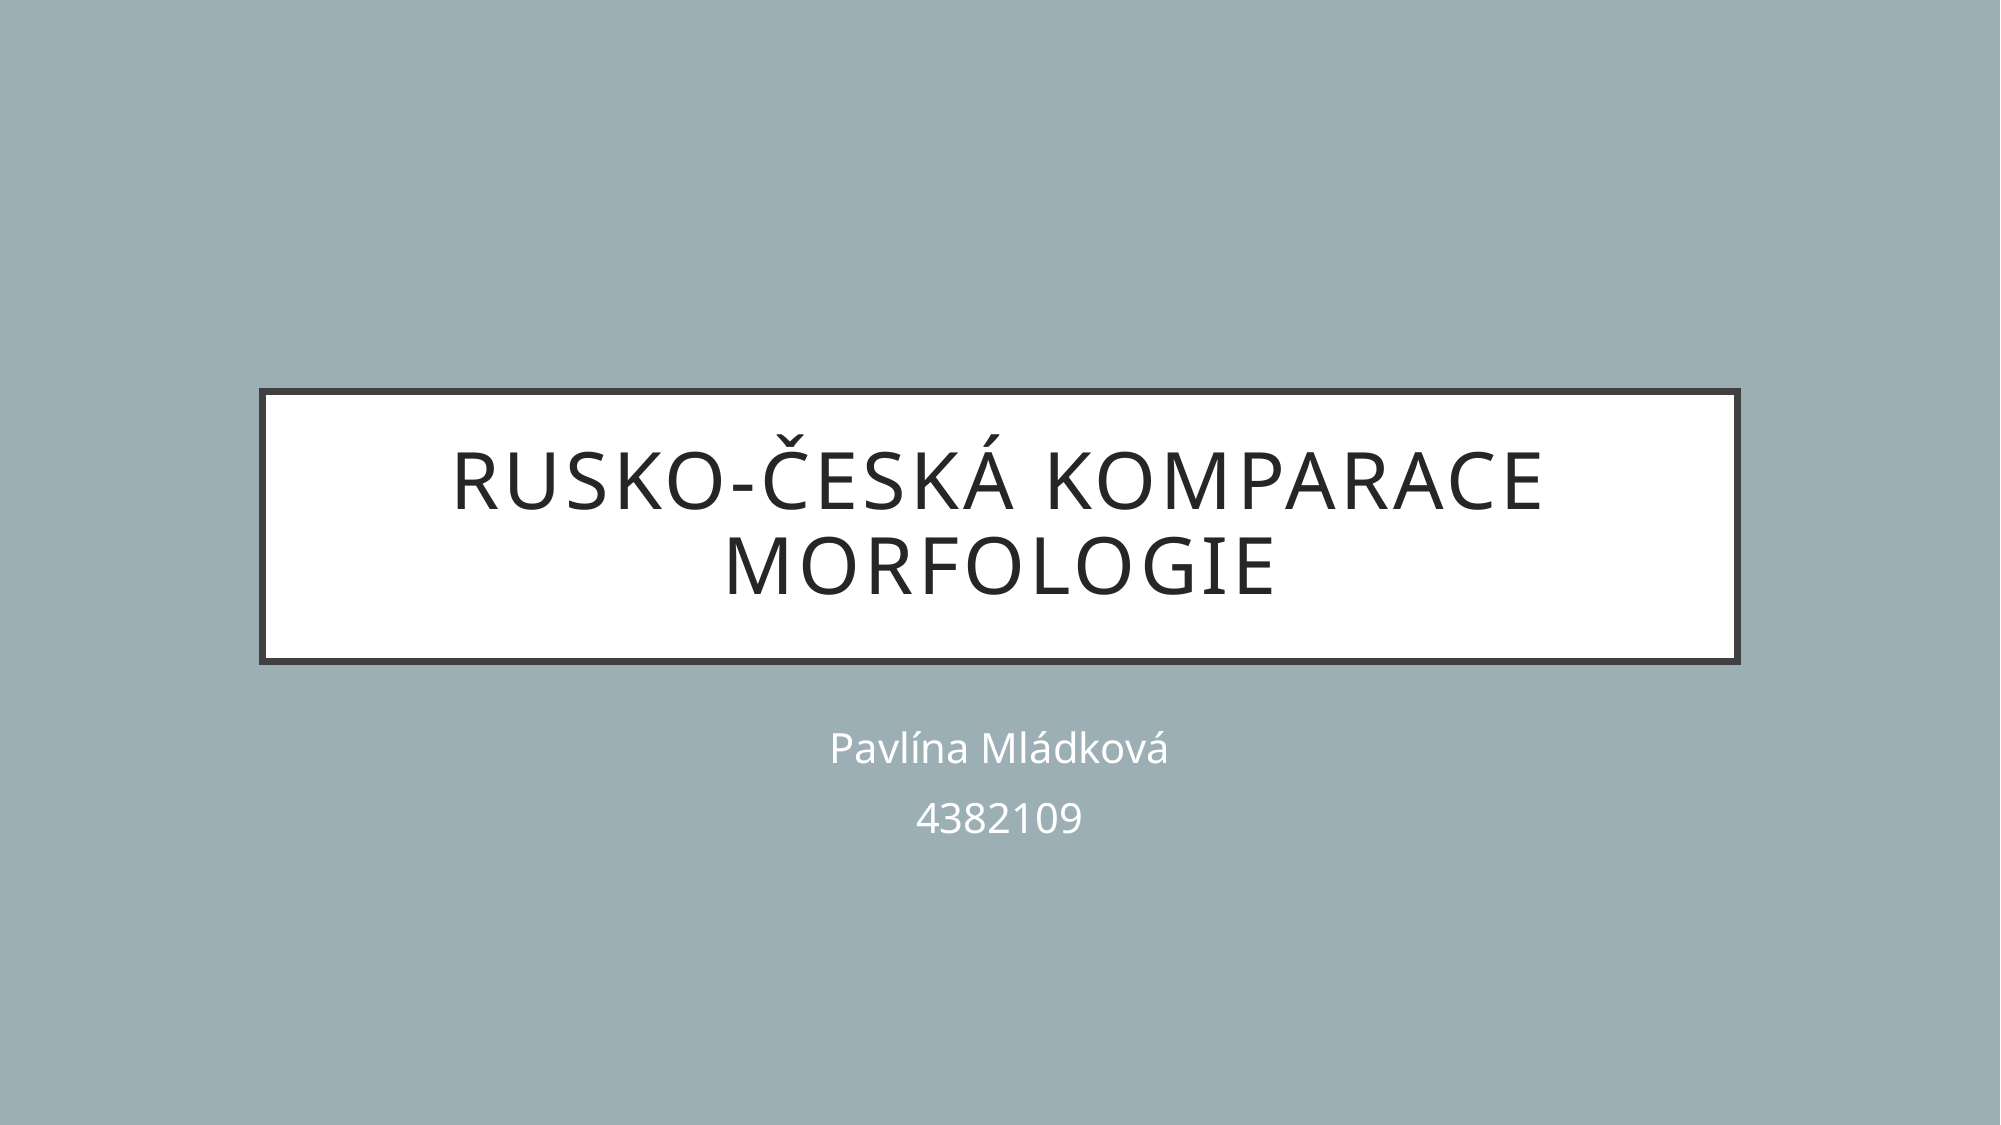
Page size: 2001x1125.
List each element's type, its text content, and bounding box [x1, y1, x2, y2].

subtitle Pavlína Mládková 4382109 [442, 713, 1558, 918]
title Rusko-česká komparace morfologie [259, 388, 1741, 665]
